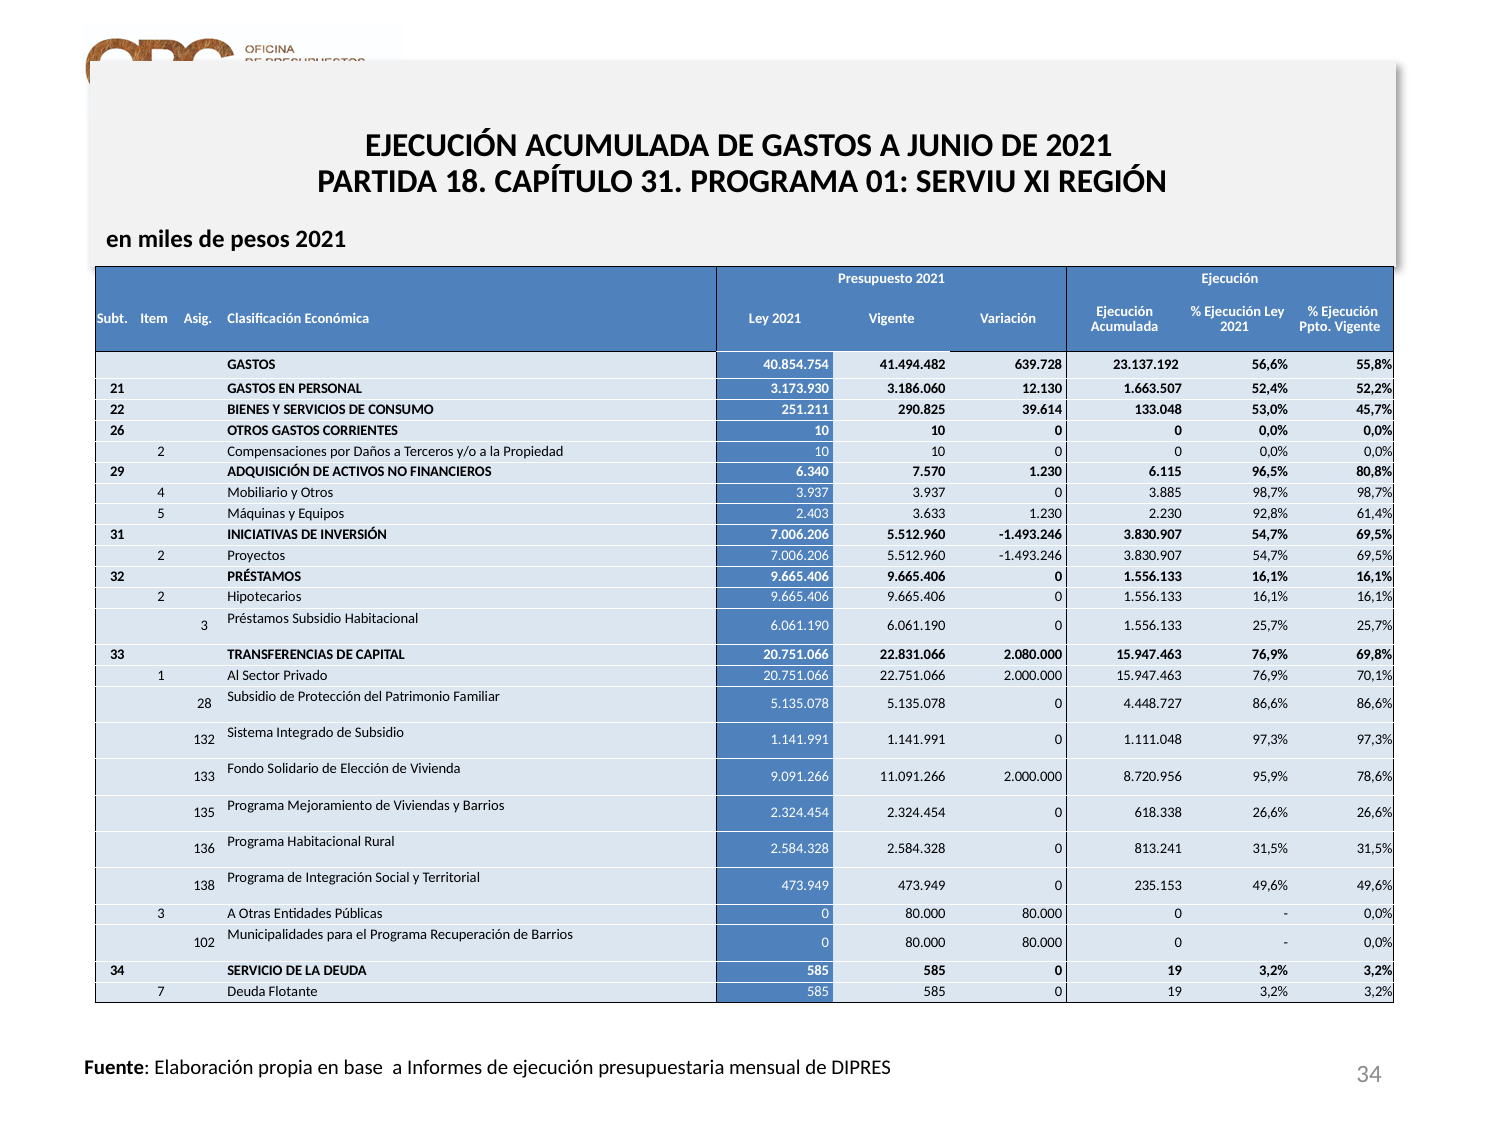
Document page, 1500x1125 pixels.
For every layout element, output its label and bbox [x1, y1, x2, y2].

table_cell [96, 567, 716, 587]
table_cell [717, 867, 1066, 886]
table_cell [717, 379, 1066, 399]
table_cell [717, 681, 1066, 711]
table_cell [96, 774, 716, 804]
table_cell [96, 463, 716, 483]
table_cell [717, 939, 1066, 959]
table_cell [1067, 379, 1393, 399]
table_cell [717, 609, 1066, 639]
table_header [1067, 267, 1393, 288]
table_cell [717, 918, 1066, 938]
table_cell [1067, 442, 1393, 462]
table_cell [1067, 774, 1393, 804]
table_cell [1067, 421, 1393, 441]
table_cell [1067, 887, 1393, 917]
table_cell [1067, 805, 1393, 835]
table_cell [1067, 640, 1393, 659]
table_cell [717, 640, 1066, 659]
table_cell [96, 588, 716, 608]
table_cell [717, 421, 1066, 441]
table_cell [96, 609, 716, 639]
table_cell [96, 504, 716, 524]
table_cell [1067, 660, 1393, 680]
table_cell [96, 379, 716, 399]
table_cell [96, 421, 716, 441]
table_cell [717, 525, 1066, 545]
table_cell [1067, 567, 1393, 587]
table_cell [1067, 609, 1393, 639]
table_cell [96, 640, 716, 659]
table_cell [96, 867, 716, 886]
table_cell [717, 567, 1066, 587]
table_cell [96, 400, 716, 420]
table_cell [1067, 352, 1393, 378]
table_header [717, 267, 1066, 288]
table_cell [1067, 743, 1393, 773]
table_cell [96, 484, 716, 503]
table_cell [717, 743, 1066, 773]
table_cell [96, 712, 716, 742]
table_cell [1067, 288, 1393, 351]
table_cell [96, 887, 716, 917]
table_cell [717, 442, 1066, 462]
table_cell [1067, 400, 1393, 420]
table_cell [96, 743, 716, 773]
table_cell [1067, 588, 1393, 608]
title [90, 62, 1396, 266]
table_cell [96, 288, 716, 351]
table_cell [717, 352, 1066, 378]
table_cell [717, 660, 1066, 680]
table_cell [717, 484, 1066, 503]
text_box [91, 214, 1397, 261]
picture [82, 22, 403, 118]
table_cell [96, 442, 716, 462]
table_cell [717, 774, 1066, 804]
table_cell [717, 712, 1066, 742]
table_cell [96, 836, 716, 866]
table_cell [717, 805, 1066, 835]
table_cell [96, 546, 716, 566]
table_cell [717, 400, 1066, 420]
table_cell [96, 681, 716, 711]
table_cell [96, 939, 716, 959]
table_cell [1067, 836, 1393, 866]
table_cell [1067, 681, 1393, 711]
table_cell [717, 588, 1066, 608]
table_cell [96, 805, 716, 835]
table_cell [1067, 939, 1393, 959]
table_cell [717, 546, 1066, 566]
table_cell [1067, 525, 1393, 545]
table_cell [1067, 463, 1393, 483]
table_cell [96, 660, 716, 680]
table_cell [1067, 712, 1393, 742]
table_cell [717, 504, 1066, 524]
table_cell [96, 525, 716, 545]
table_cell [1067, 484, 1393, 503]
slide_number [1059, 1042, 1397, 1103]
table_cell [1067, 918, 1393, 938]
table_cell [96, 918, 716, 938]
table_cell [717, 288, 1066, 351]
table_cell [717, 463, 1066, 483]
table_cell [96, 352, 716, 378]
table_cell [717, 887, 1066, 917]
table_cell [1067, 867, 1393, 886]
table_cell [717, 836, 1066, 866]
table_cell [1067, 546, 1393, 566]
table_cell [1067, 504, 1393, 524]
table_header [96, 267, 716, 288]
